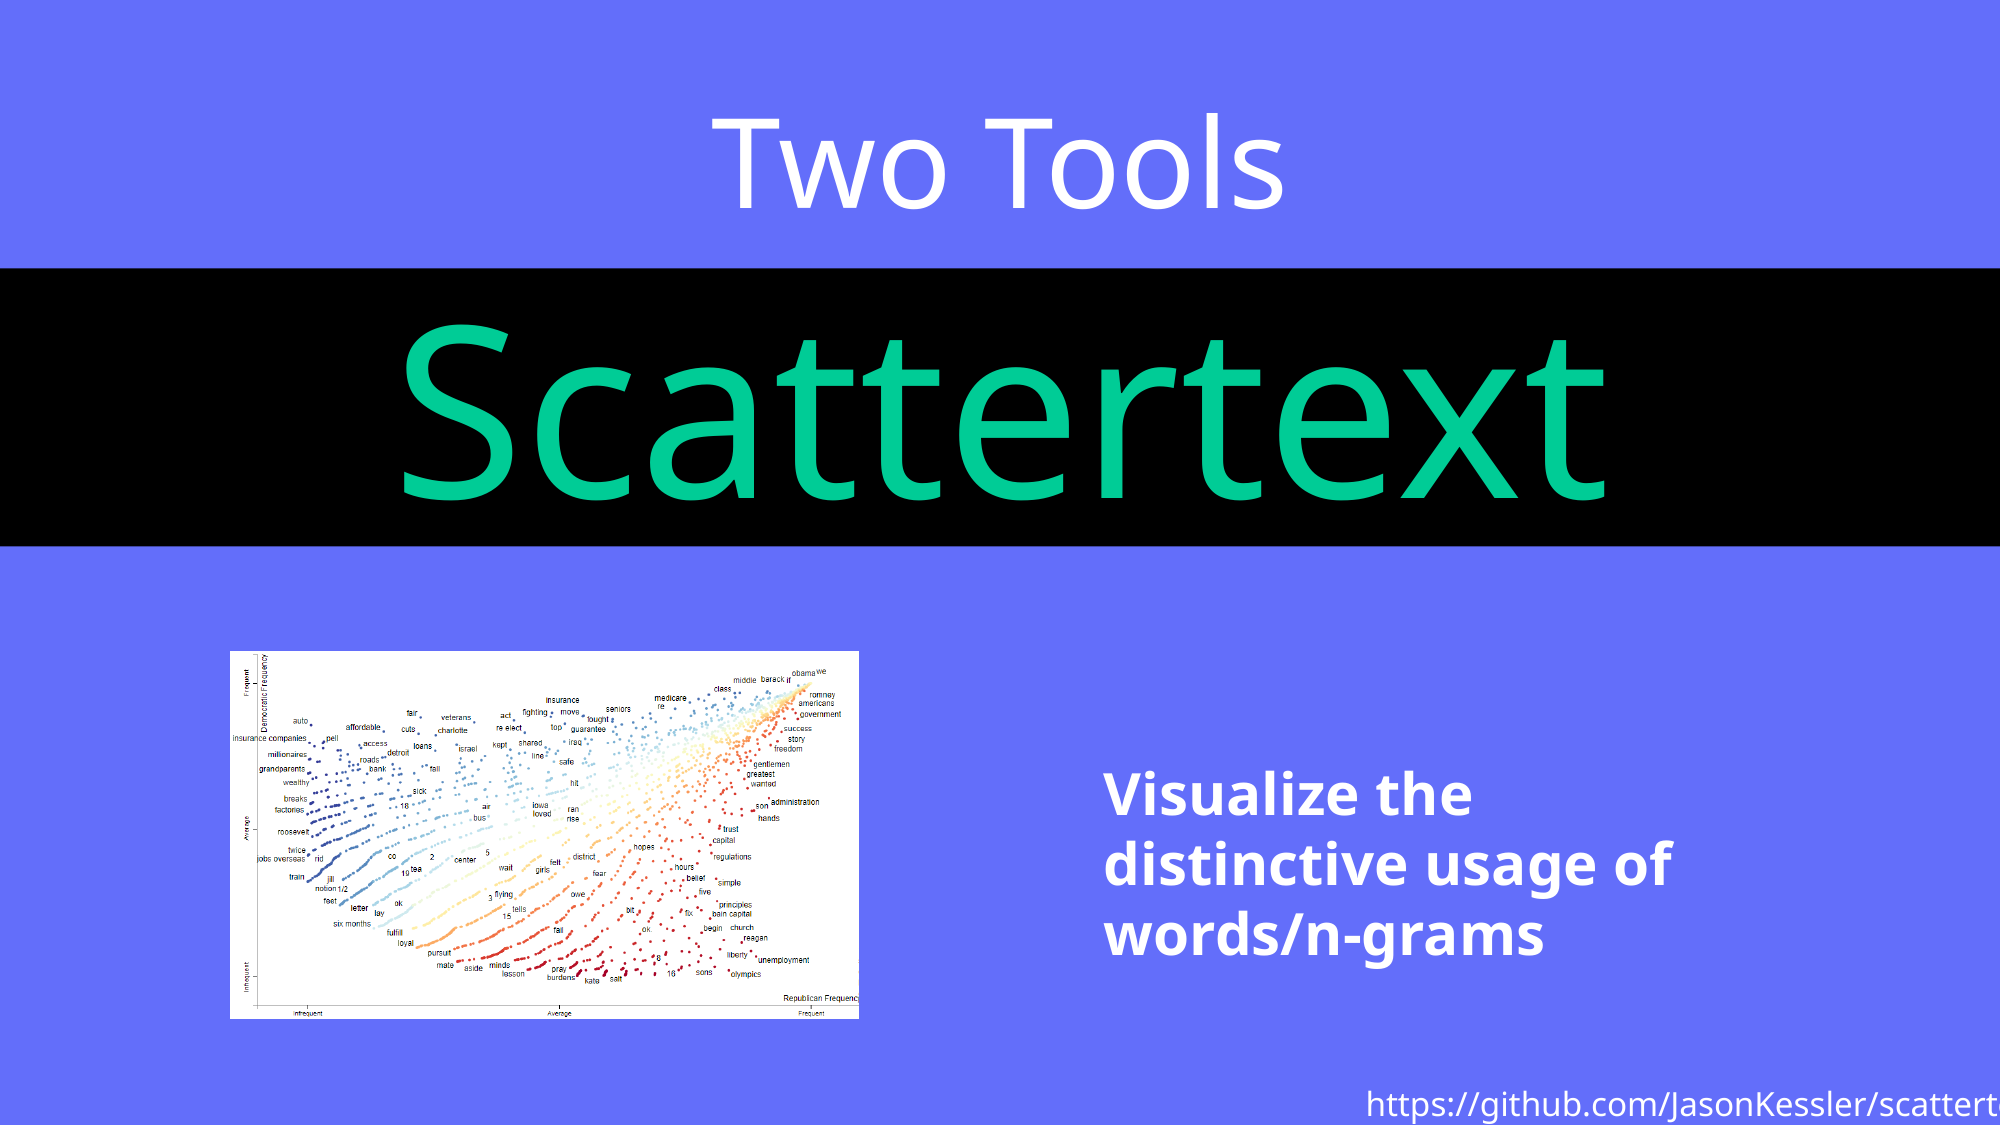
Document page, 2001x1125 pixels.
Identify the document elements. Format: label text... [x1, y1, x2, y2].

text_box [0, 545, 2000, 1125]
text_box Scattertext [89, 269, 1914, 545]
text_box Visualize the distinctive usage of words/n-grams [1089, 749, 1770, 975]
text_box https://github.com/JasonKessler/scattertext [1350, 1075, 2000, 1118]
picture [230, 651, 859, 1019]
title Two Tools [137, 59, 1863, 278]
text_box https://www.ollama.ai [1350, 1118, 2000, 1125]
text_box [0, 0, 2000, 269]
